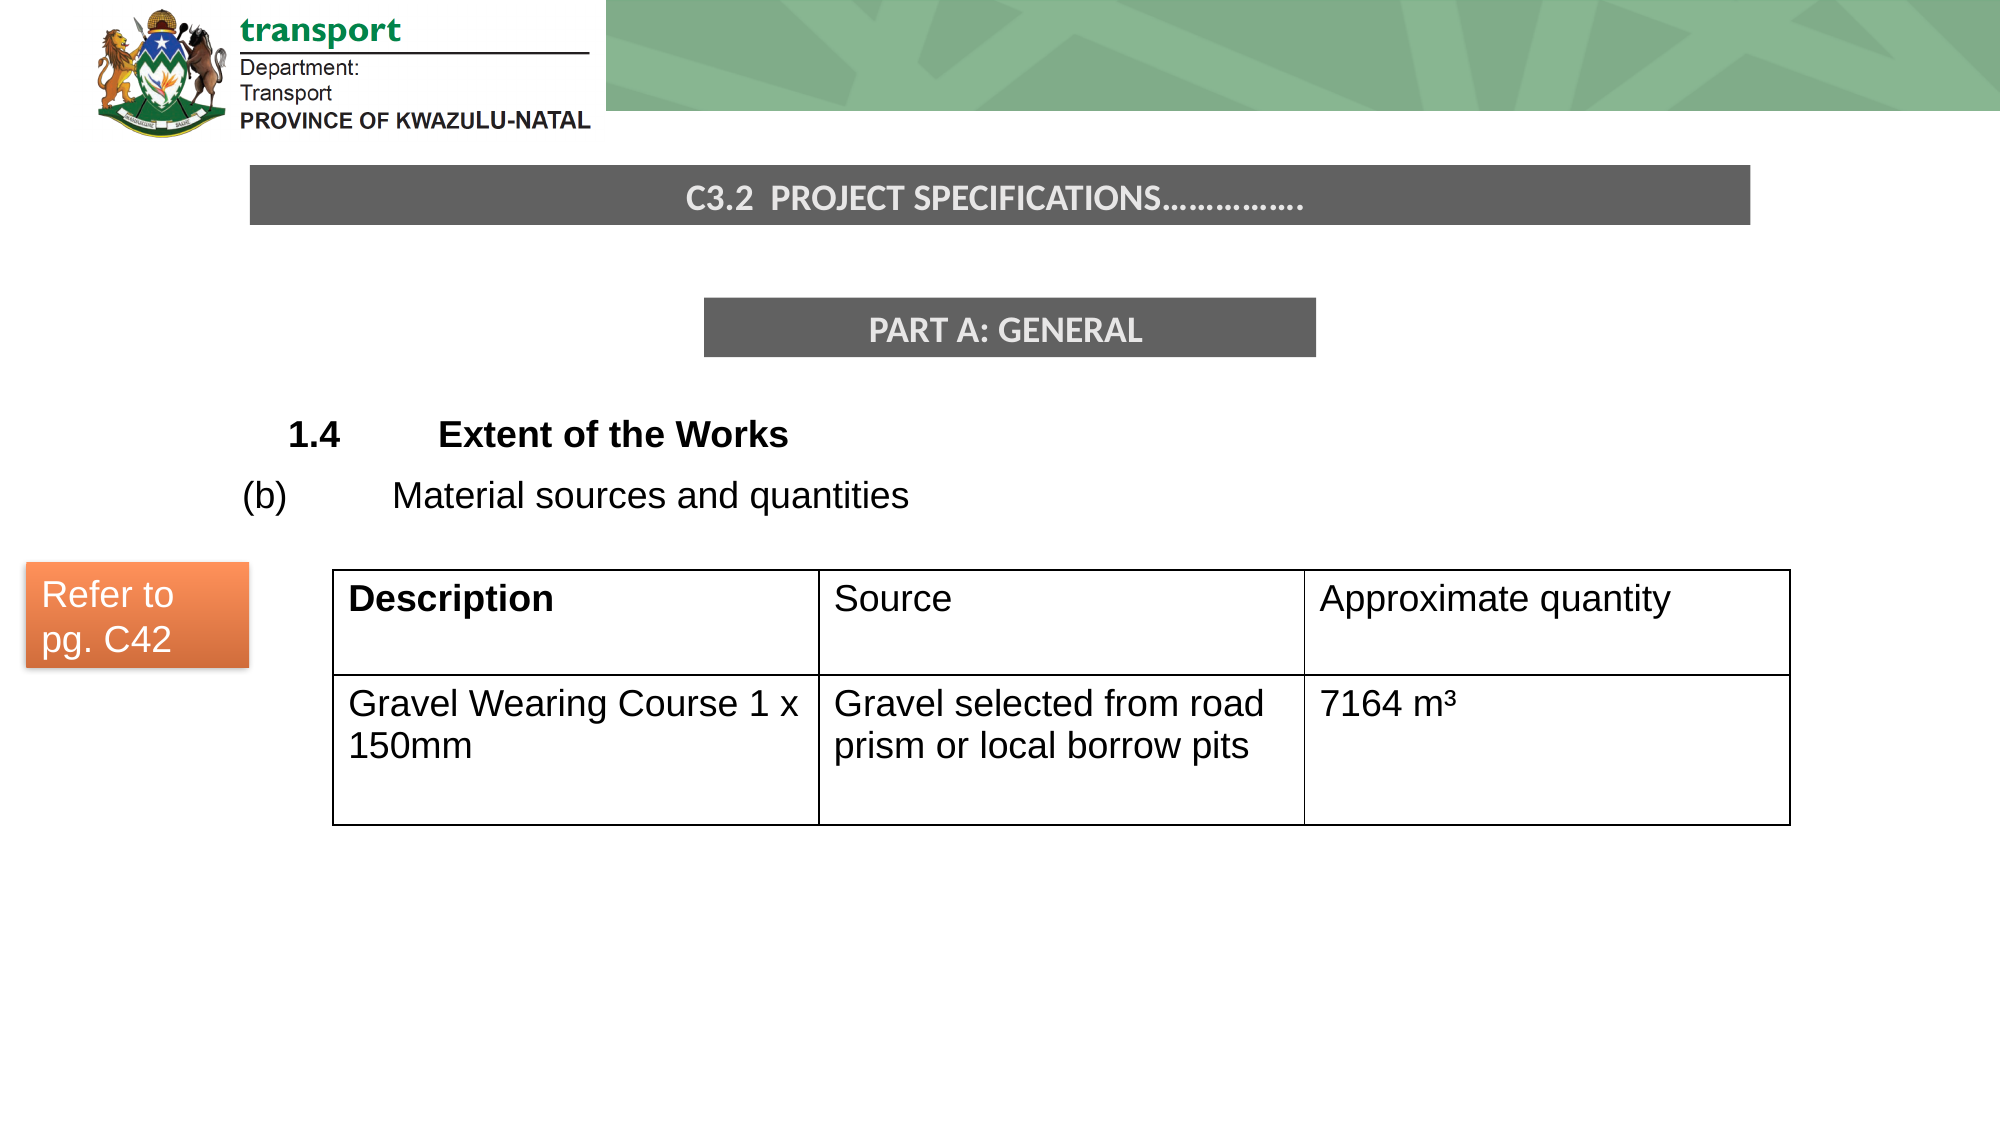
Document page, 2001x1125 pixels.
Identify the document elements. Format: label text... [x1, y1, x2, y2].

table_header Approximate quantity [1305, 571, 1789, 674]
table_cell Gravel selected from road prism or local borrow pits [820, 676, 1304, 824]
text_box Refer to pg. C42 [26, 562, 250, 668]
table_header Source [820, 571, 1304, 674]
table_header Description [334, 571, 818, 674]
table_cell Gravel Wearing Course 1 x 150mm [334, 676, 818, 824]
text_box 1.4 Extent of the Works [273, 358, 1907, 508]
table_cell 7164 m³ [1305, 676, 1789, 824]
picture [73, 4, 605, 142]
text_box (b) Material sources and quantities [227, 463, 1861, 524]
text_box C3.2 PROJECT SPECIFICATIONS……………. [249, 165, 1751, 225]
text_box PART A: GENERAL [704, 297, 1317, 358]
